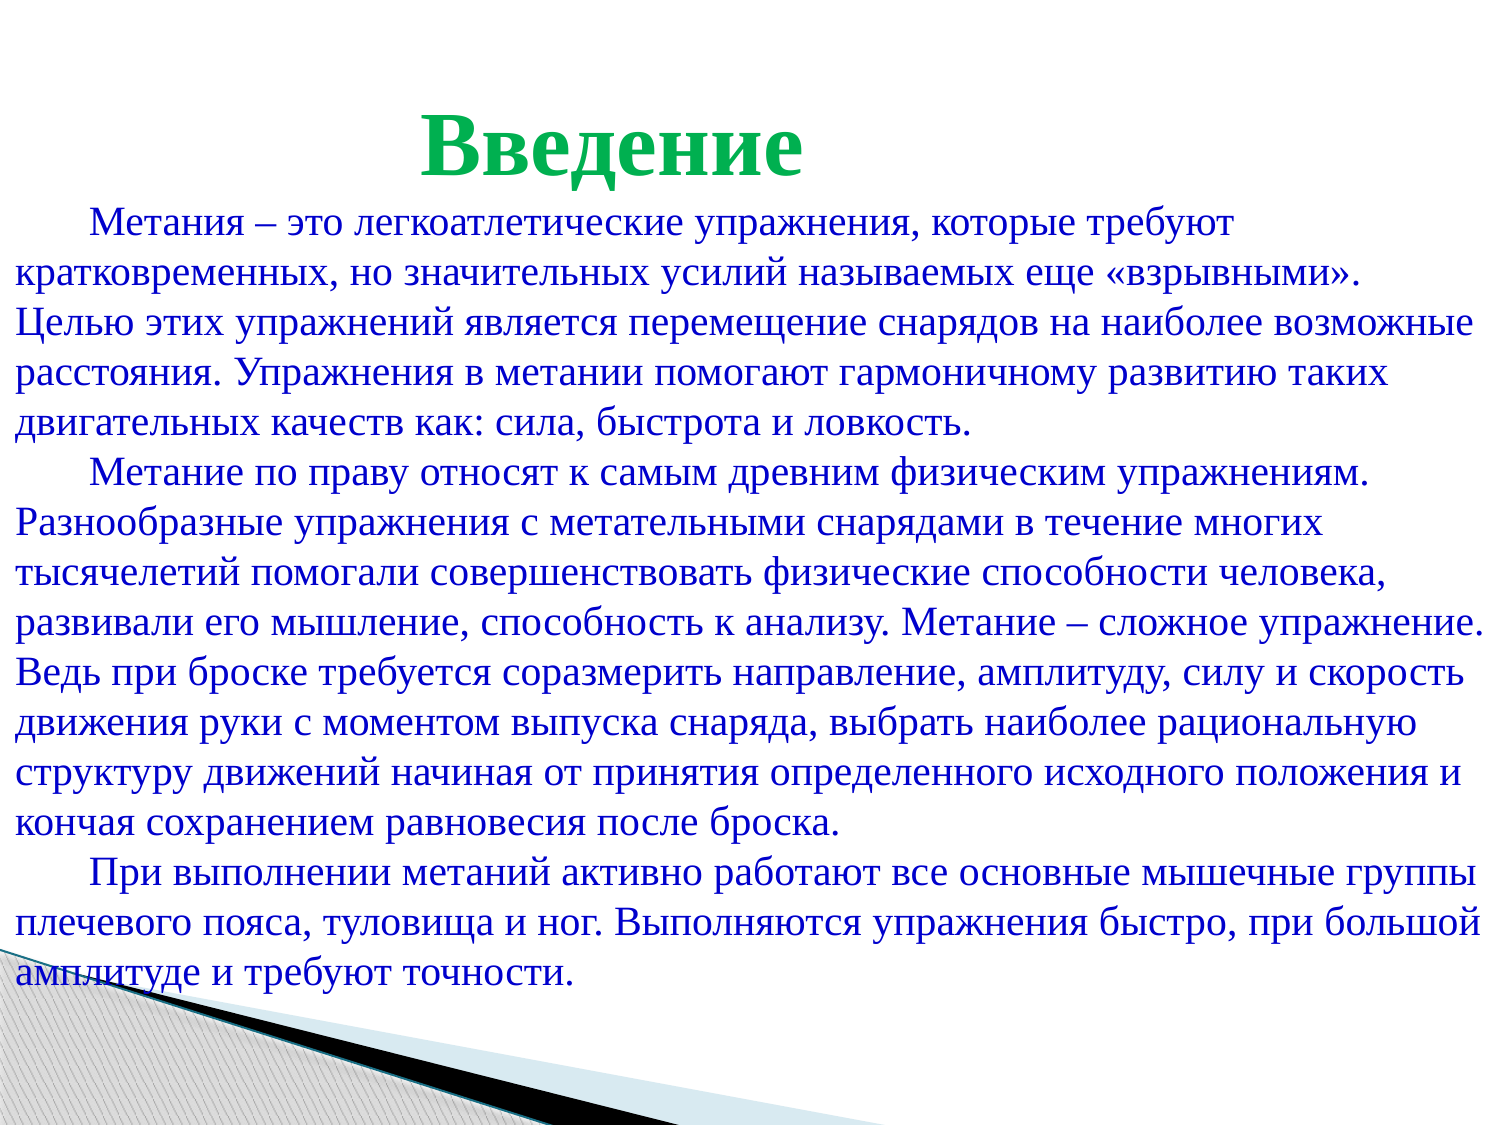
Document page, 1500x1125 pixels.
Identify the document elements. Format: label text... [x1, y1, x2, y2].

text_box Введение Метания – это легкоатлетические упражнения, которые требуют кратковременных, но значительных усилий называемых еще «взрывными». Целью этих упражнений является перемещение снарядов на наиболее возможные расстояния. Упражнения в метании помогают гармоничному развитию таких двигательных качеств как: сила, быстрота и ловкость. Метание по праву относят к самым древним физическим упражнениям. Разнообразные упражнения с метательными снарядами в течение многих тысячелетий помогали совершенствовать физические способности человека, развивали его мышление, способность к анализу. Метание – сложное упражнение. Ведь при броске требуется соразмерить направление, амплитуду, силу и скорость движения руки с моментом выпуска снаряда, выбрать наиболее рациональную структуру движений начиная от принятия определенного исходного положения и кончая сохранением равновесия после броска. При выполнении метаний активно работают все основные мышечные группы плечевого пояса, туловища и ног. Выполняются упражнения быстро, при большой амплитуде и требуют точности. [0, 76, 1500, 1002]
